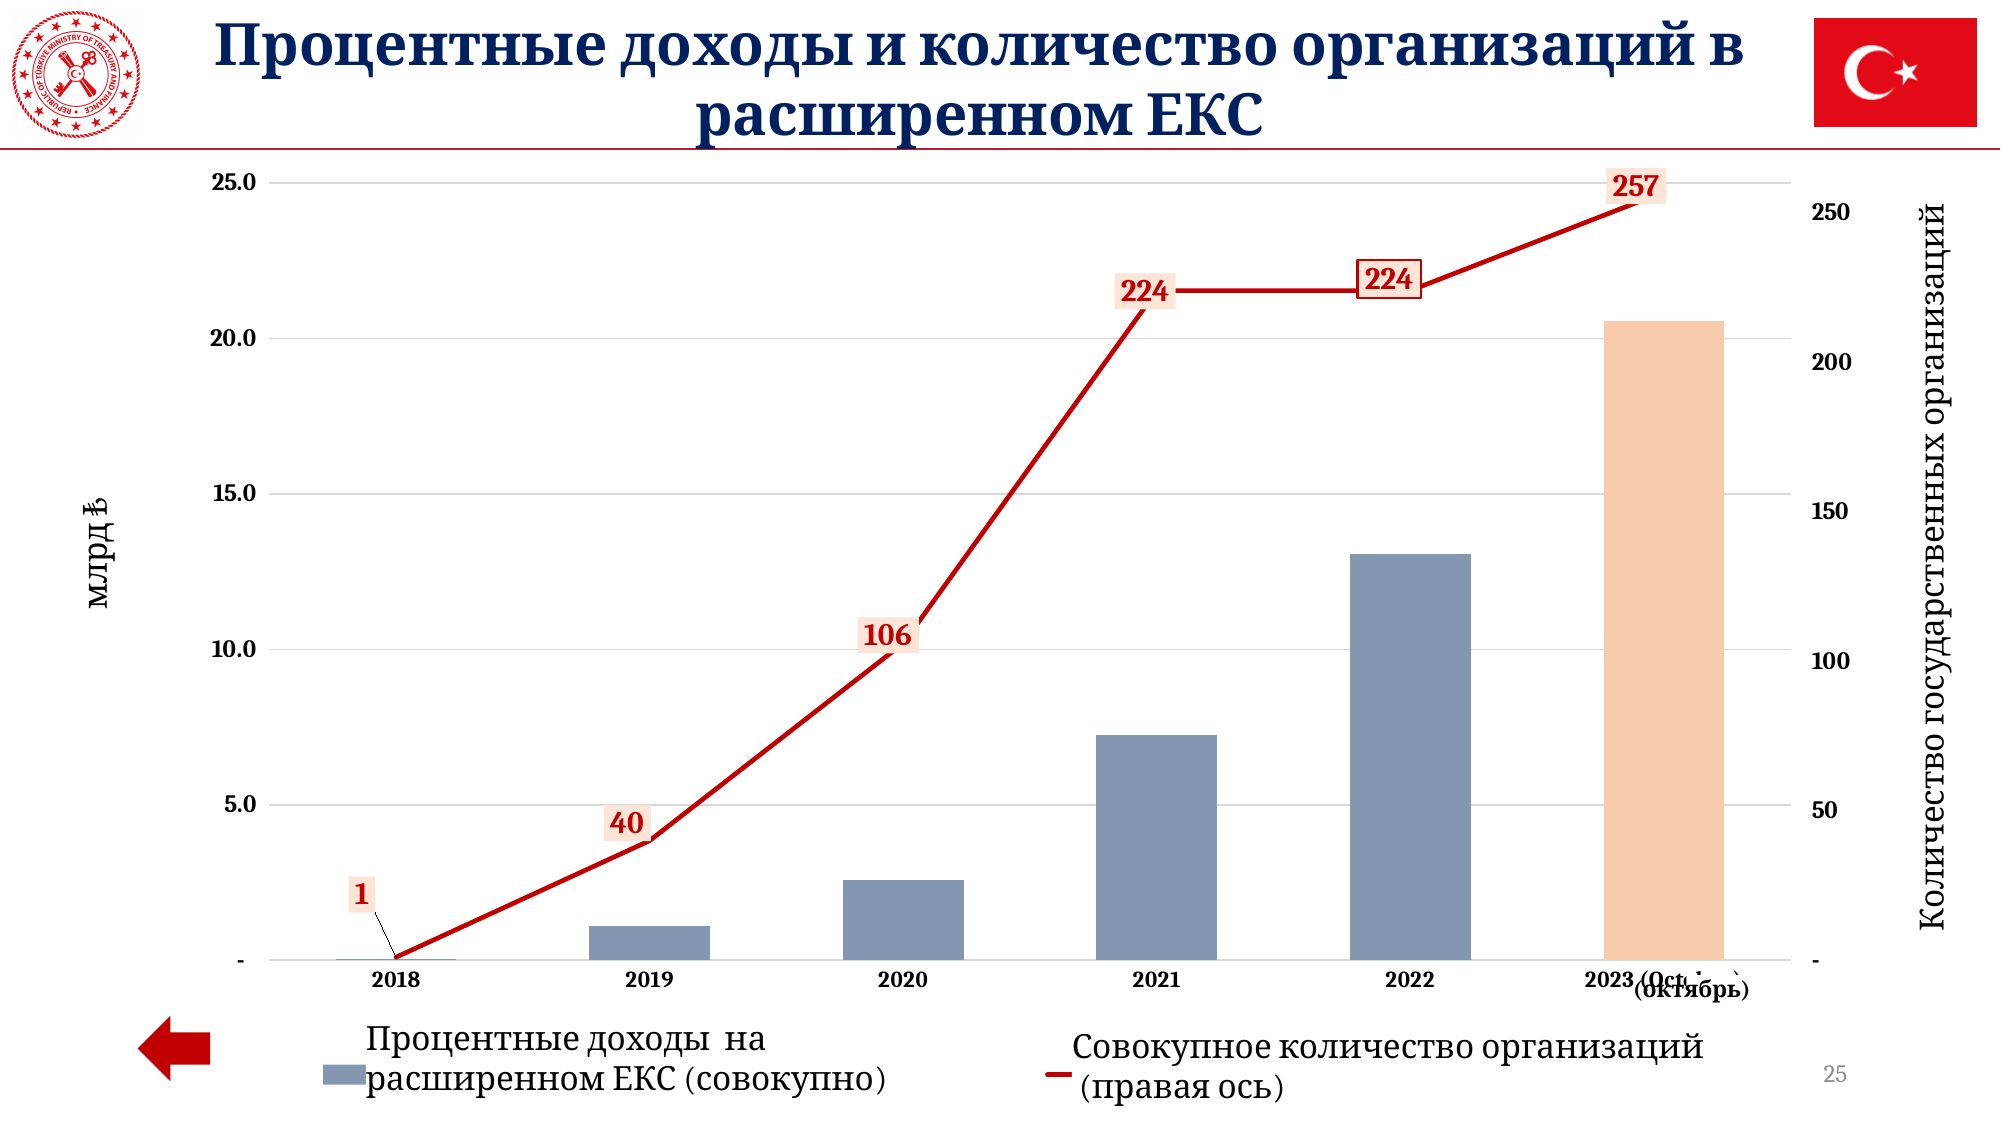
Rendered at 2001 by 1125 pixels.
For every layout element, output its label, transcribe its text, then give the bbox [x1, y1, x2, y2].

chart [67, 146, 1977, 1103]
picture [12, 11, 140, 138]
picture [1814, 18, 1977, 127]
text_box Процентные доходы и количество организаций в расширенном ЕКС [139, 0, 1821, 146]
table_header [0, 0, 139, 148]
table_header [1821, 0, 2000, 148]
